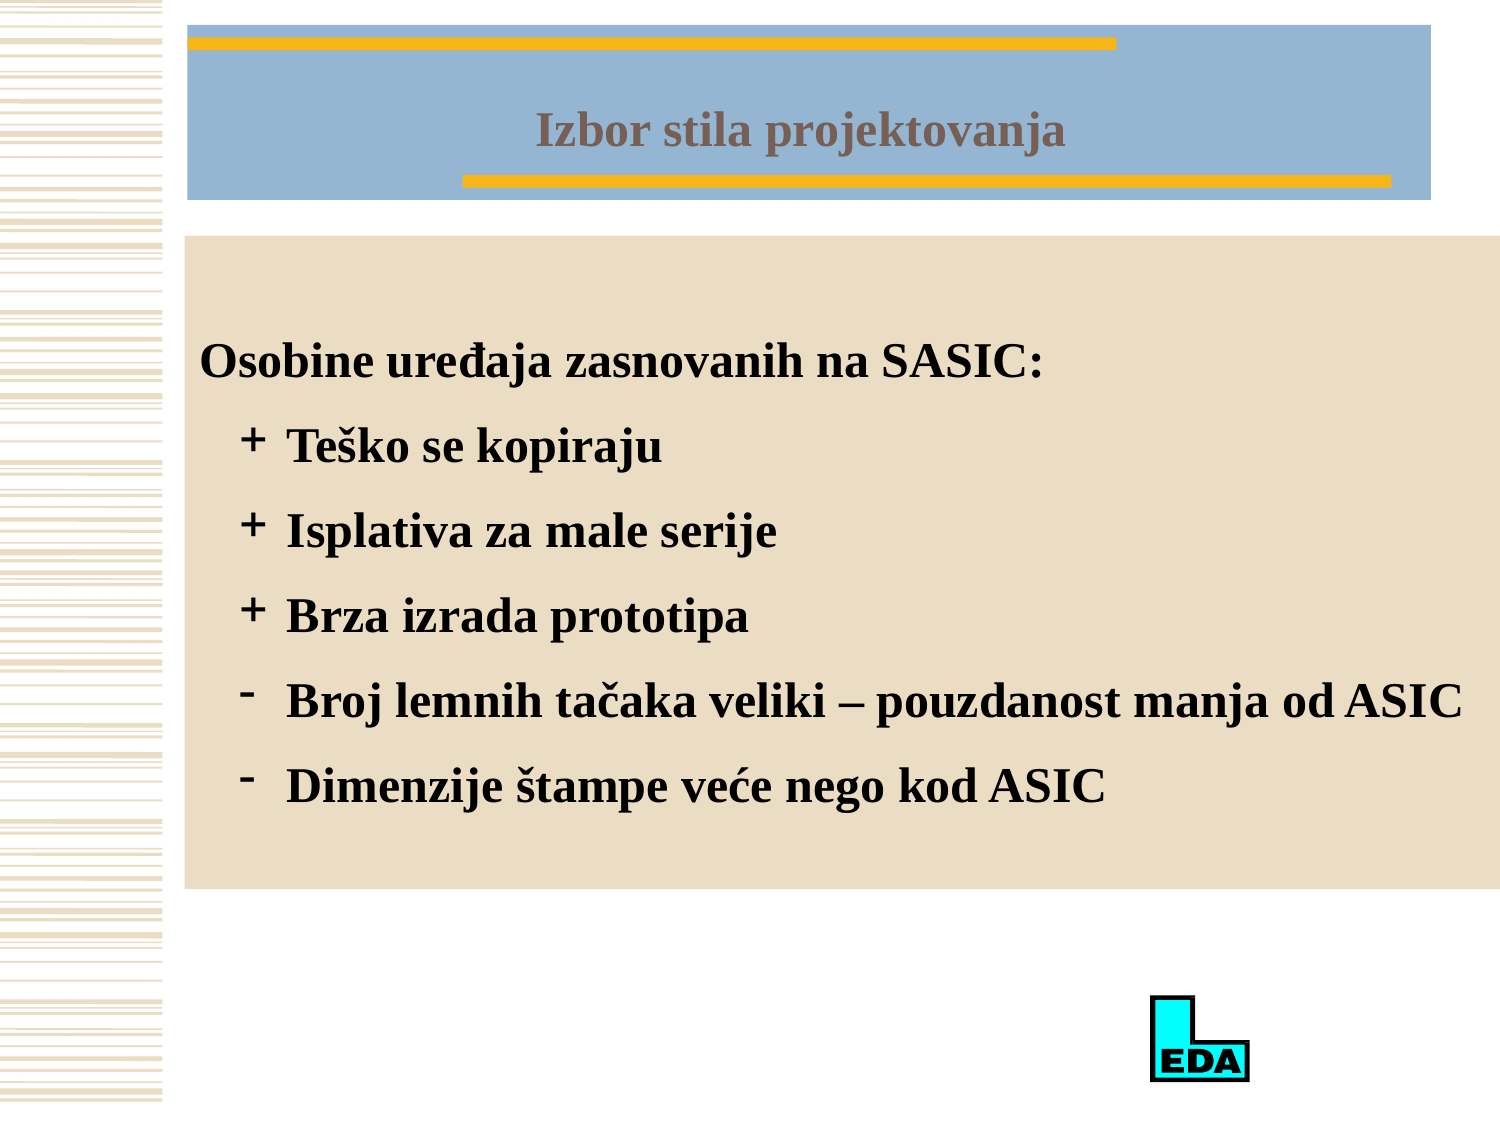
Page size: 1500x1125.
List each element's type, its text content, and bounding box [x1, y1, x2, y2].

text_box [1149, 994, 1251, 1083]
text_box Izbor stila projektovanja [196, 75, 1407, 188]
text_box Osobine uređaja zasnovanih na SASIC: Teško se kopiraju Isplativa za male serije Brza izrada prototipa Broj lemnih tačaka veliki – pouzdanost manja od ASIC Dimenzije štampe veće nego kod ASIC [184, 235, 1500, 890]
